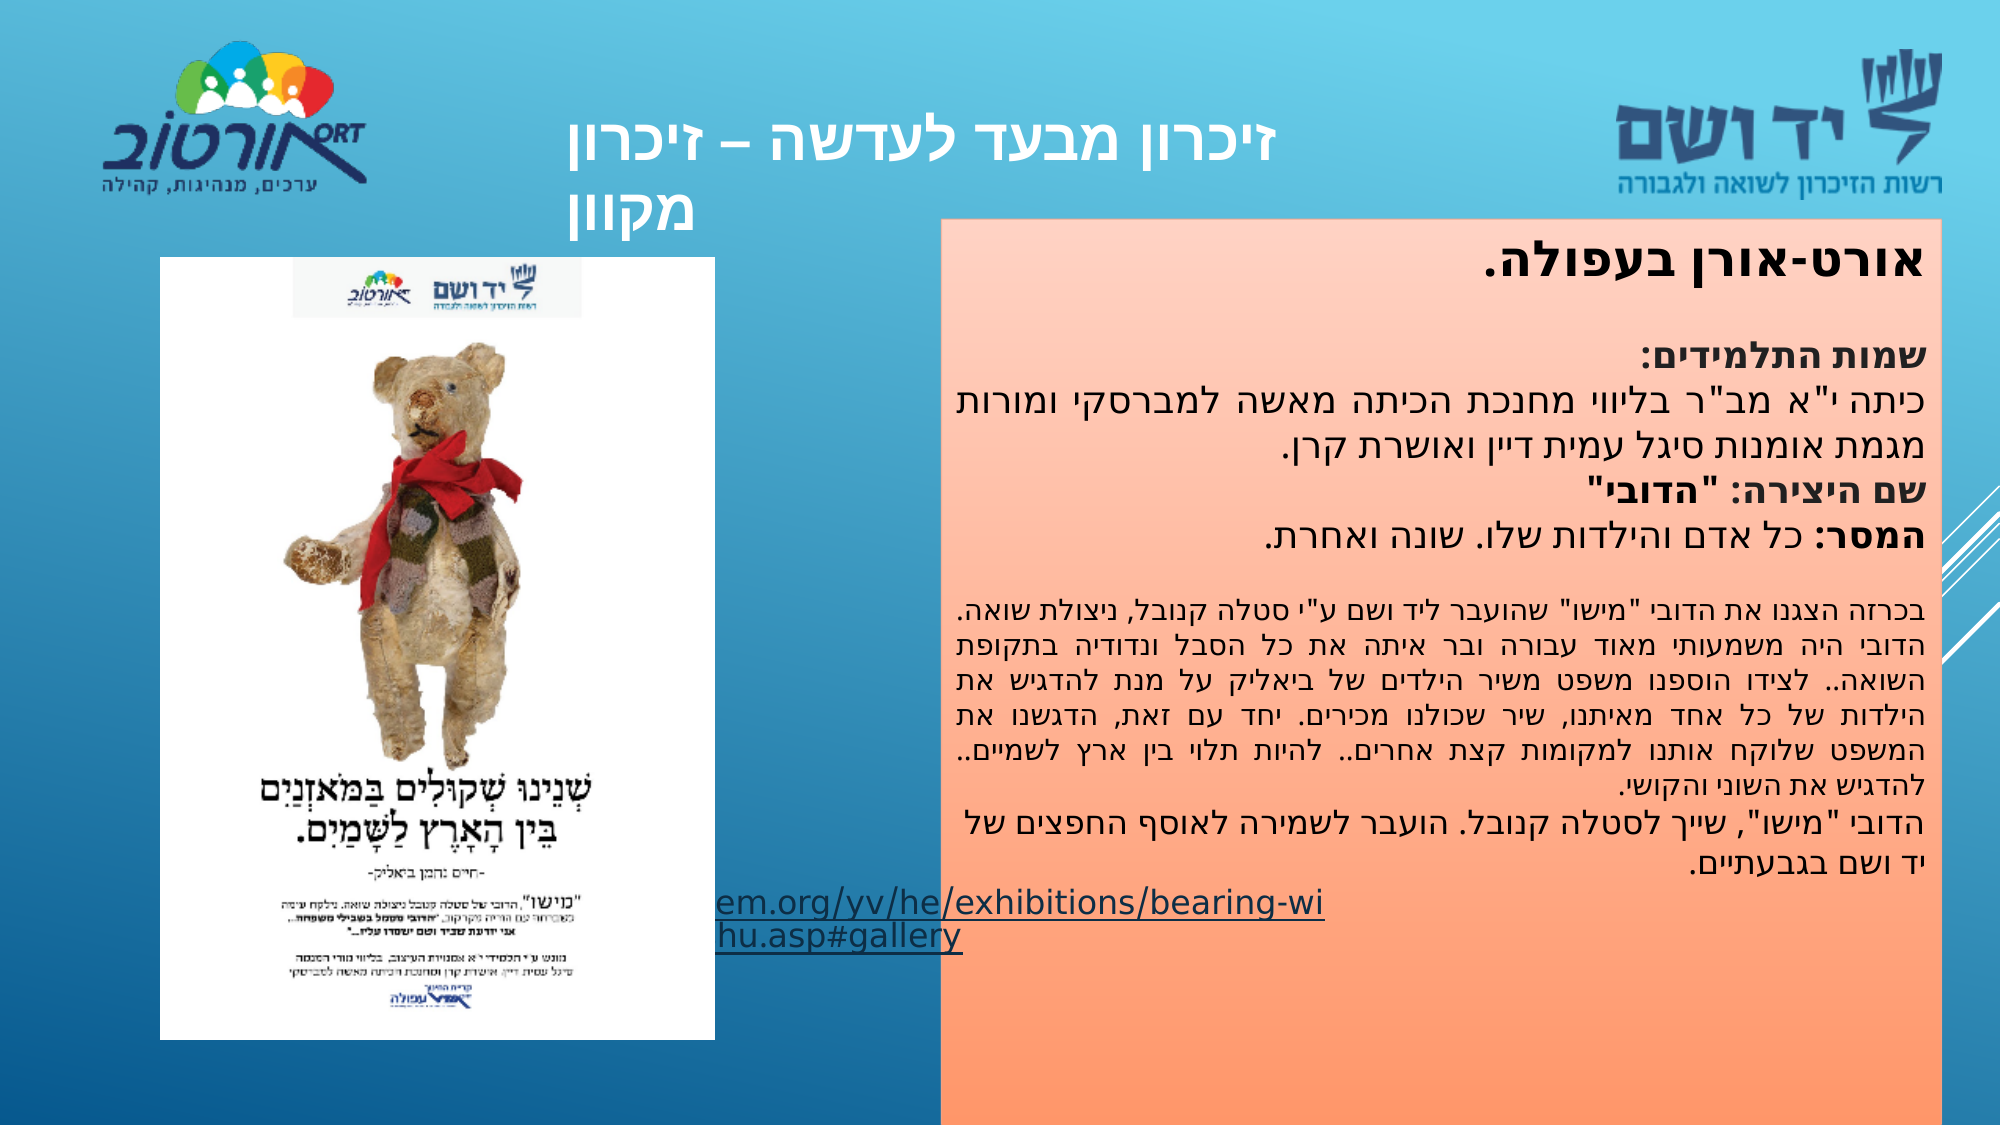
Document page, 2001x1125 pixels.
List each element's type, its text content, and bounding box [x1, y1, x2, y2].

picture [160, 256, 715, 1040]
text_box זיכרון מבעד לעדשה – זיכרון מקוון [550, 216, 1394, 250]
text_box אורט-אורן בעפולה. שמות התלמידים: כיתה י"א מב"ר בליווי מחנכת הכיתה מאשה למברסקי ומורות מגמת אומנות סיגל עמית דיין ואושרת קרן. שם היצירה: "הדובי" המסר: כל אדם והילדות שלו. שונה ואחרת. בכרזה הצגנו את הדובי "מישו" שהועבר ליד ושם ע"י סטלה קנובל, ניצולת שואה. הדובי היה משמעותי מאוד עבורה ובר איתה את כל הסבל ונדודיה בתקופת השואה.. לצידו הוספנו משפט משיר הילדים של ביאליק על מנת להדגיש את הילדות של כל אחד מאיתנו, שיר שכולנו מכירים. יחד עם זאת, הדגשנו את המשפט שלוקח אותנו למקומות קצת אחרים.. להיות תלוי בין ארץ לשמיים.. להדגיש את השוני והקושי. הדובי "מישו", שייך לסטלה קנובל. הועבר לשמירה לאוסף החפצים של יד ושם בגבעתיים. https://www.yadvashem.org/yv/he/exhibitions/bearing-witness/teddy-bear-mishu.asp#gallery [941, 218, 1942, 1125]
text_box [58, 12, 1942, 216]
